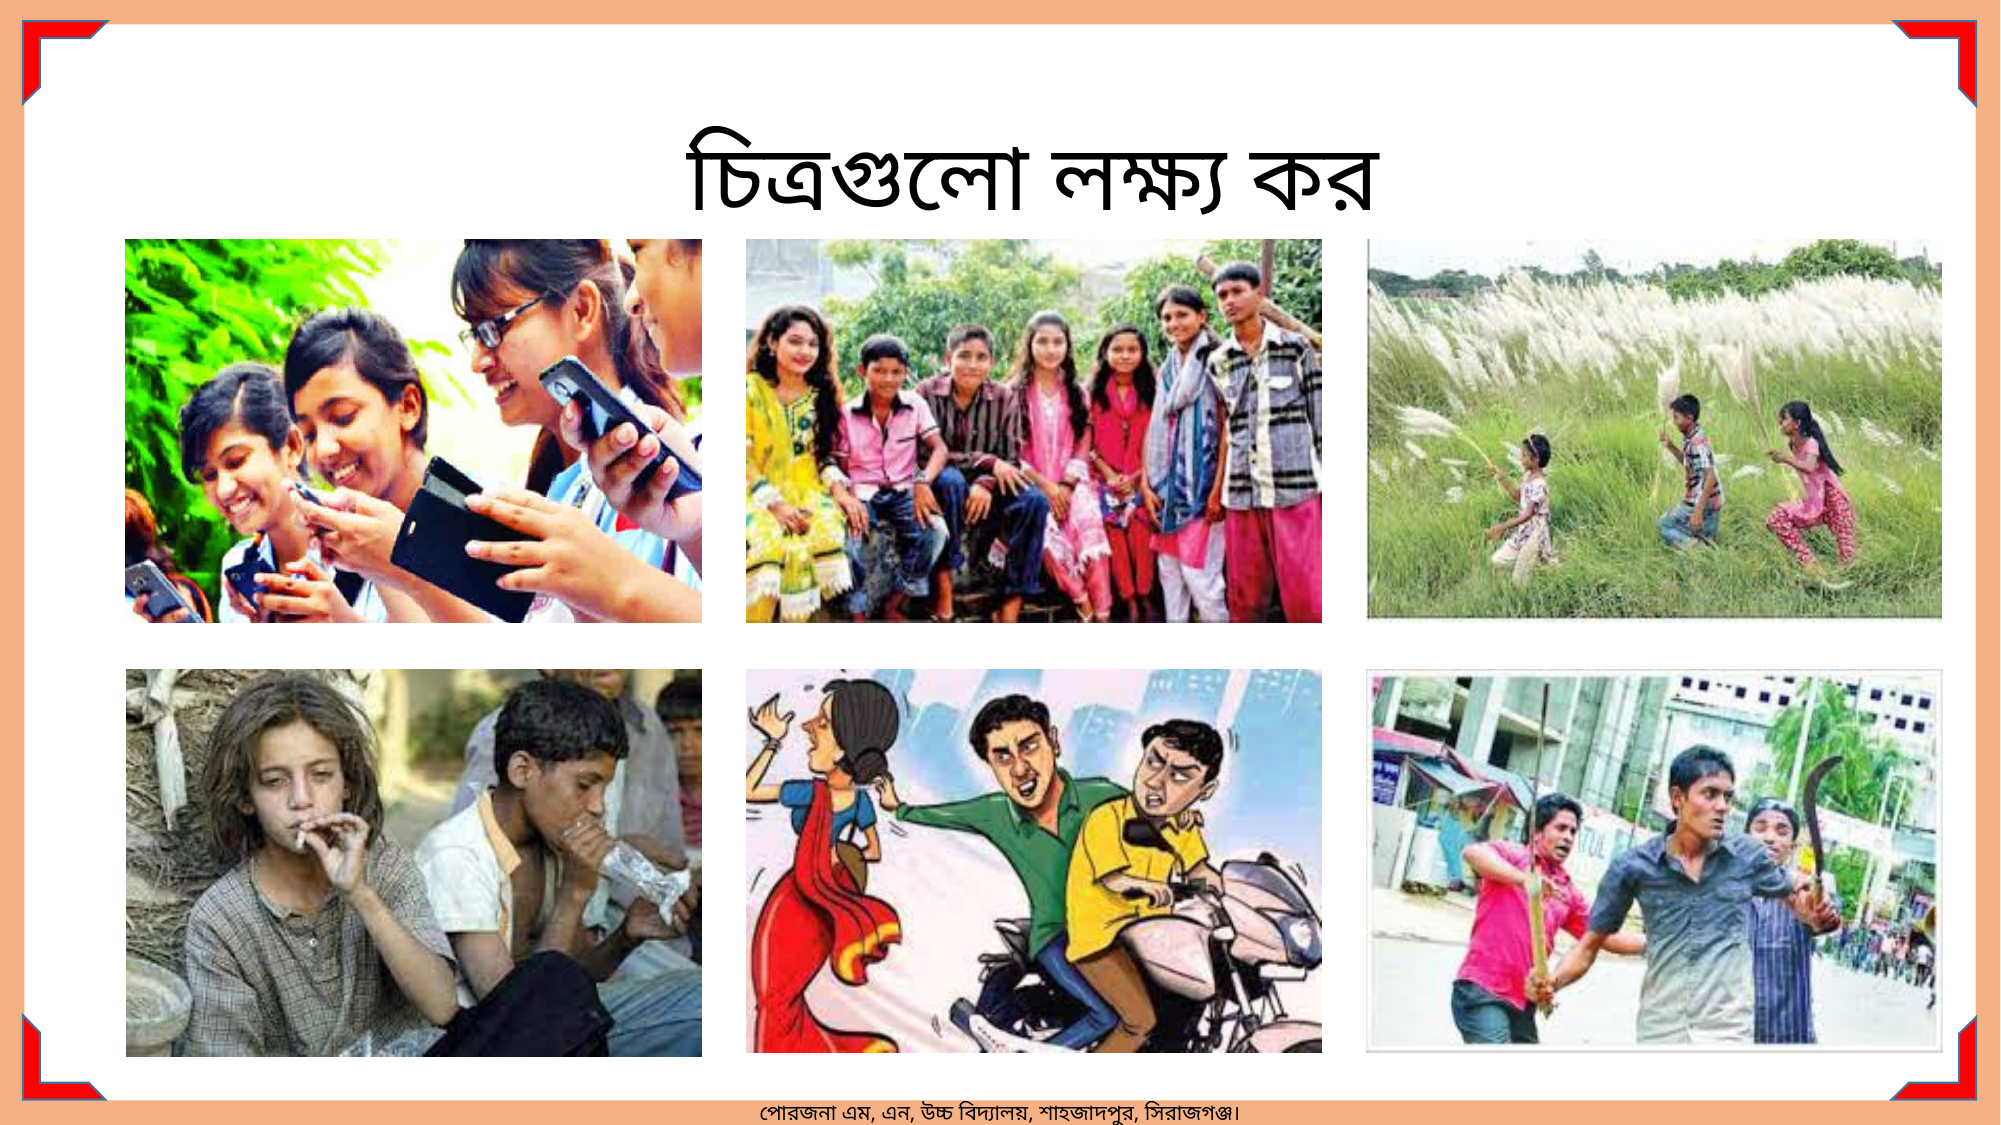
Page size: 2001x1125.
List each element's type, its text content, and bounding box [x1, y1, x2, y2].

picture [126, 669, 702, 1057]
picture [1366, 239, 1942, 623]
picture [1366, 669, 1943, 1053]
picture [746, 669, 1322, 1053]
picture [746, 239, 1322, 623]
picture [125, 239, 702, 623]
text_box চিত্রগুলো লক্ষ্য কর [537, 106, 1531, 241]
